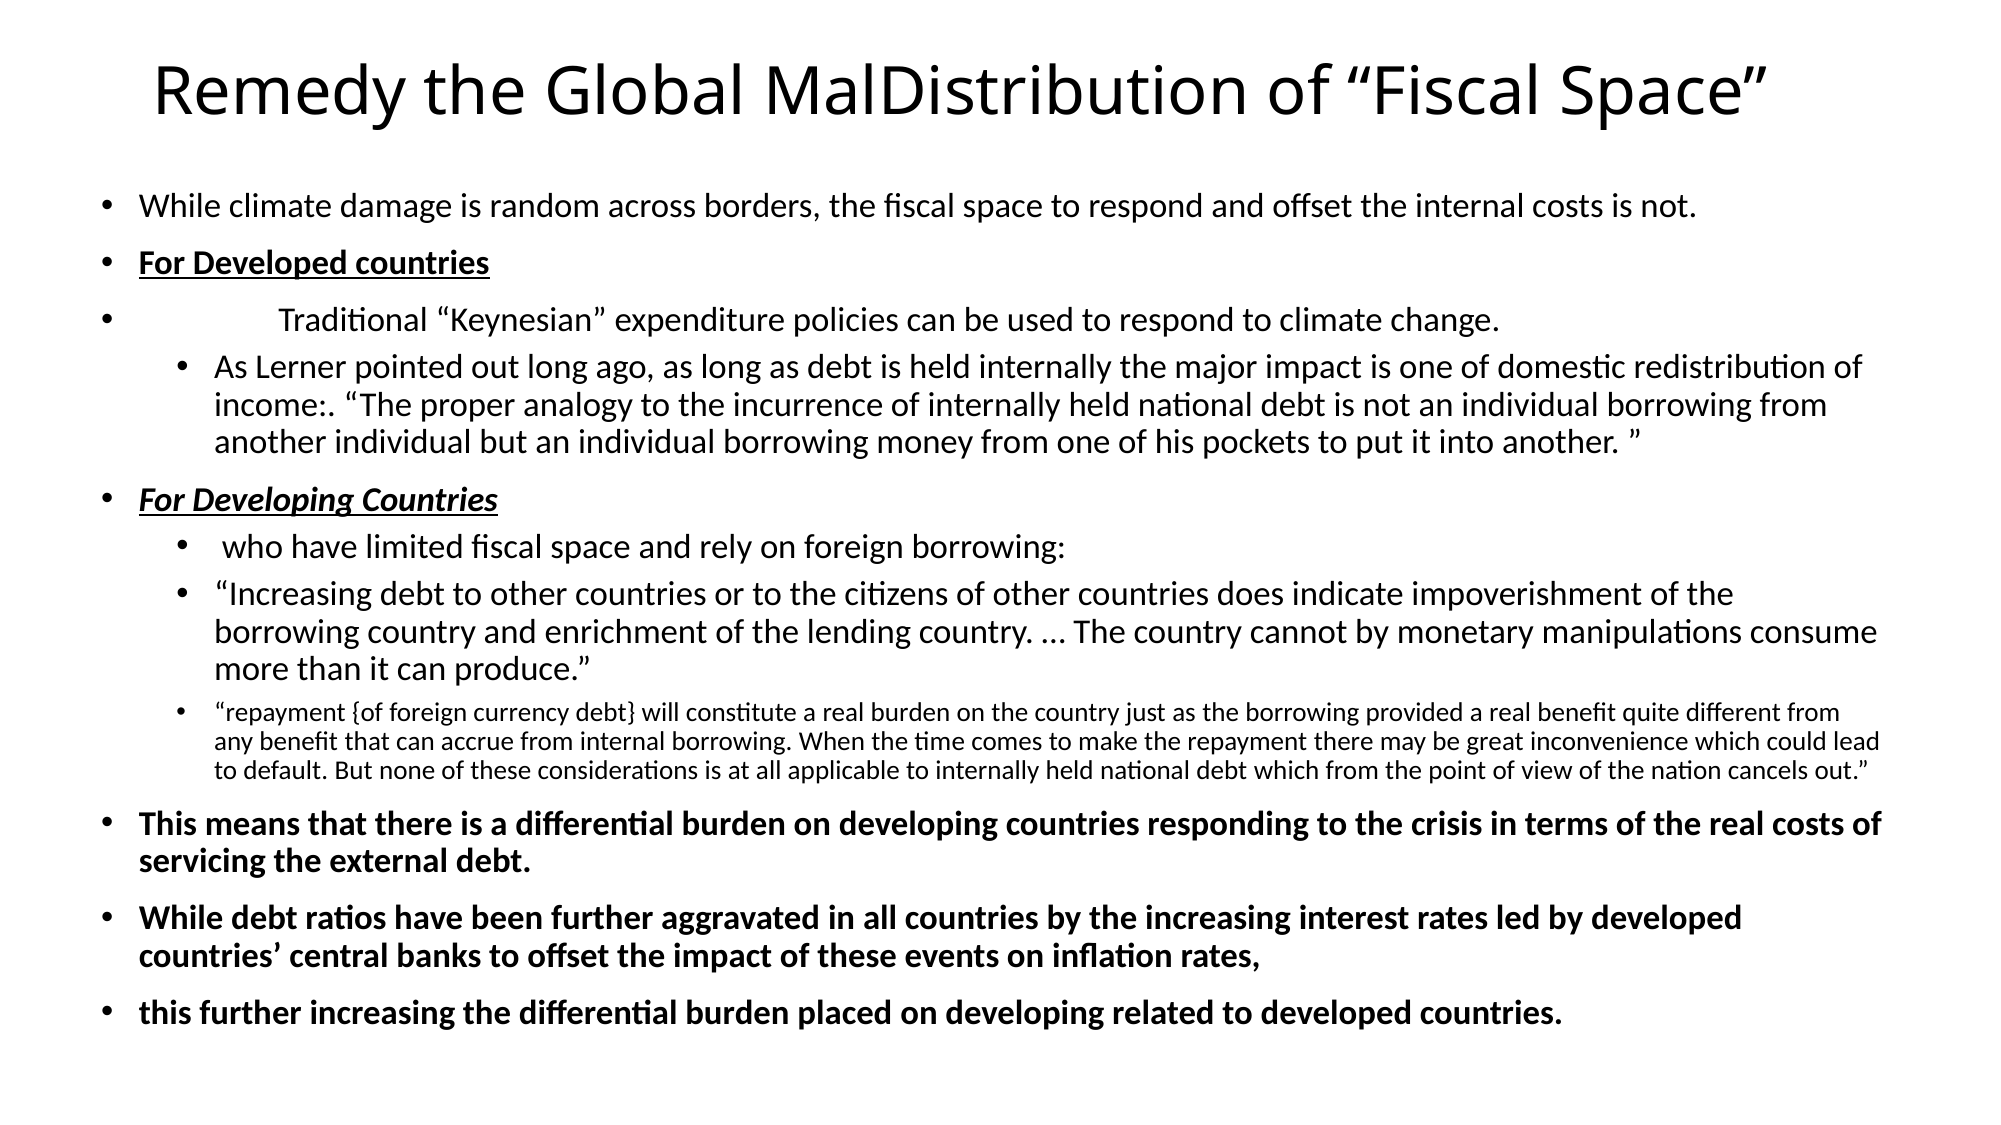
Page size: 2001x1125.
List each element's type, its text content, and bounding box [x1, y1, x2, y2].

list While climate damage is random across borders, the fiscal space to respond and offset the internal costs is not. For Developed countries Traditional “Keynesian” expenditure policies can be used to respond to climate change. As Lerner pointed out long ago, as long as debt is held internally the major impact is one of domestic redistribution of income:. “The proper analogy to the incurrence of internally held national debt is not an individual borrowing from another individual but an individual borrowing money from one of his pockets to put it into another. ” For Developing Countries who have limited fiscal space and rely on foreign borrowing: “Increasing debt to other countries or to the citizens of other countries does indicate impoverishment of the borrowing country and enrichment of the lending country. … The country cannot by monetary manipulations consume more than it can produce.” “repayment {of foreign currency debt} will constitute a real burden on the country just as the borrowing provided a real benefit quite different from any benefit that can accrue from internal borrowing. When the time comes to make the repayment there may be great inconvenience which could lead to default. But none of these considerations is at all applicable to internally held national debt which from the point of view of the nation cancels out.” This means that there is a differential burden on developing countries responding to the crisis in terms of the real costs of servicing the external debt. While debt ratios have been further aggravated in all countries by the increasing interest rates led by developed countries’ central banks to offset the impact of these events on inflation rates, this further increasing the differential burden placed on developing related to developed countries. [86, 179, 1900, 1077]
title Remedy the Global MalDistribution of “Fiscal Space” [137, 48, 1863, 137]
